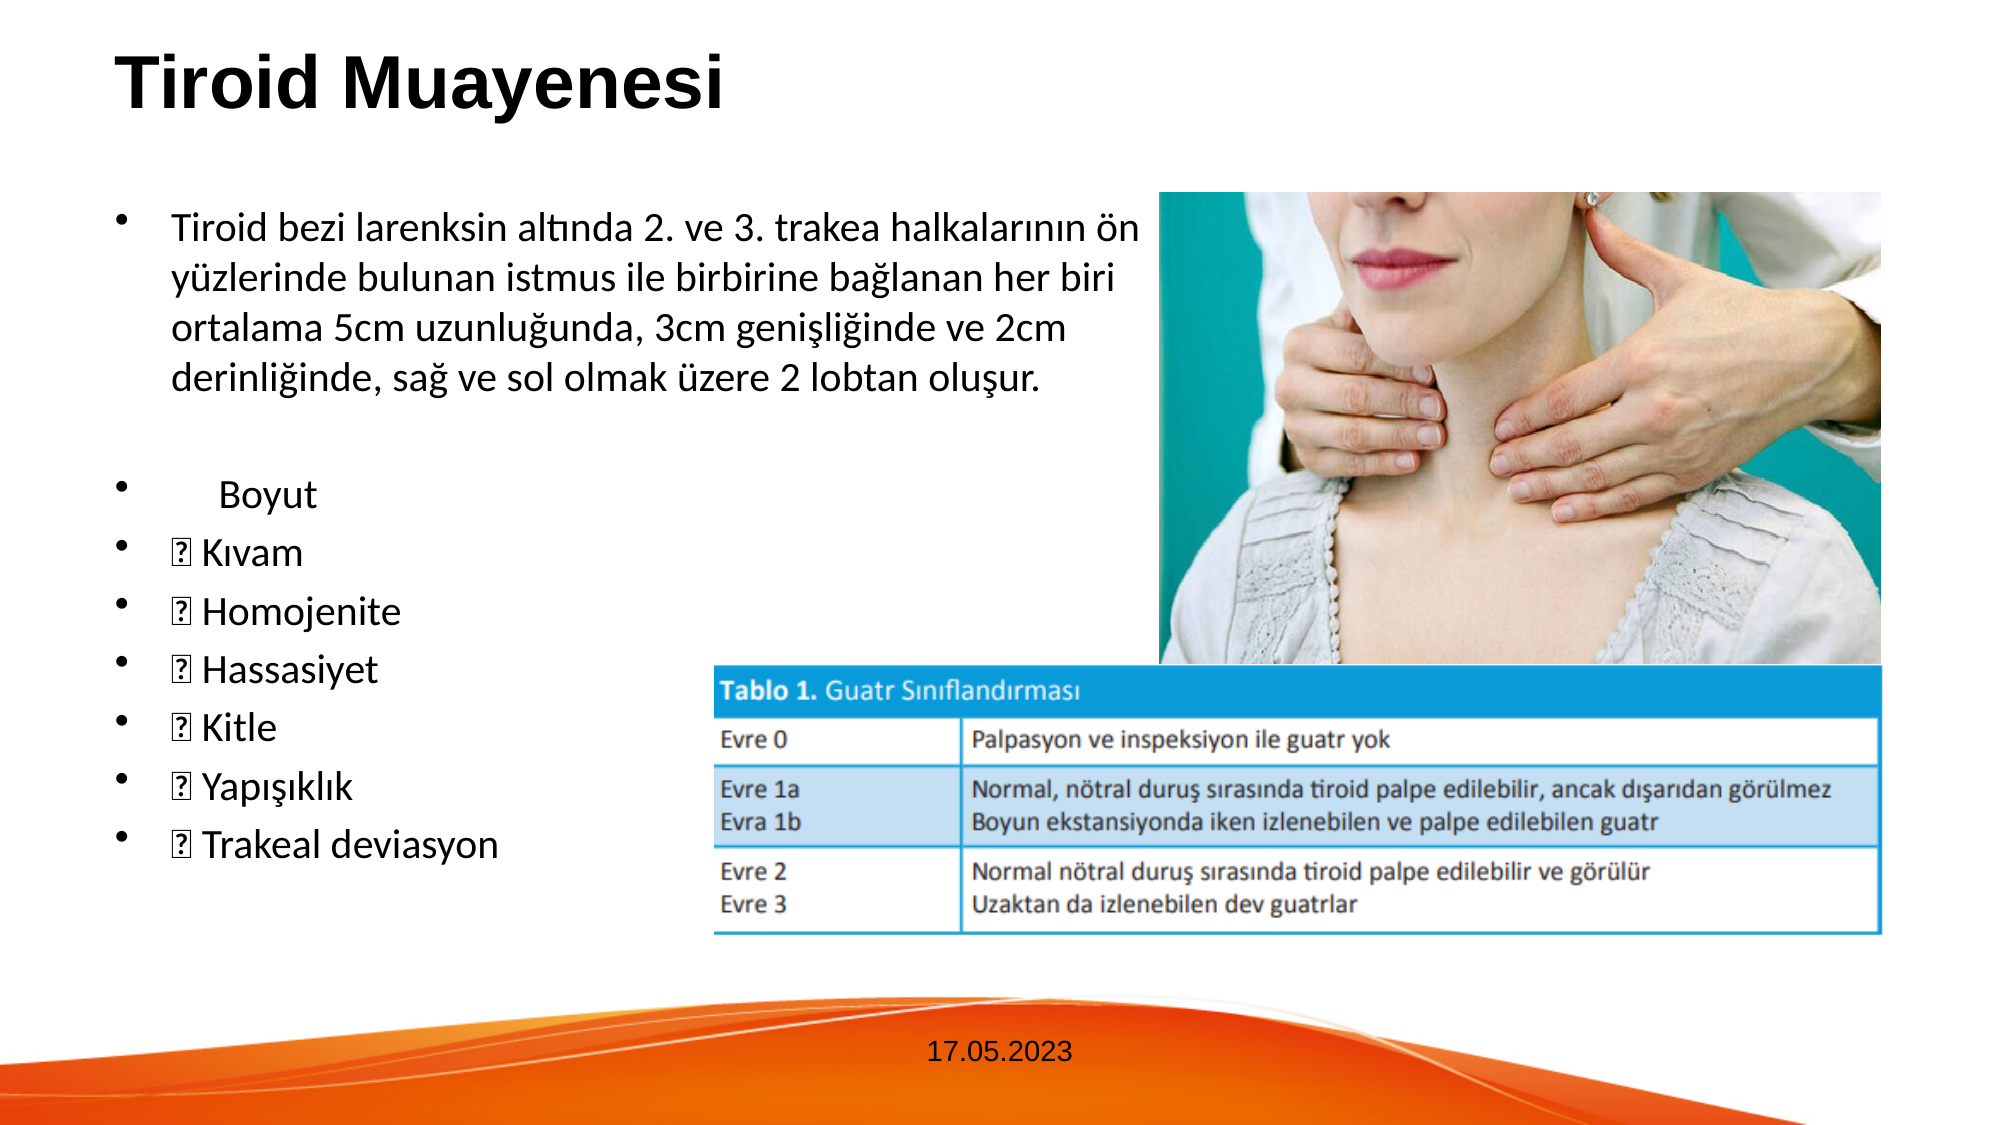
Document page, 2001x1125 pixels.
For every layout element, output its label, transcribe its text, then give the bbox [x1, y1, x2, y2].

title Tiroid Muayenesi [99, 30, 1901, 127]
list Tiroid bezi larenksin altında 2. ve 3. trakea halkalarının ön yüzlerinde bulunan istmus ile birbirine bağlanan her biri ortalama 5cm uzunluğunda, 3cm genişliğinde ve 2cm derinliğinde, sağ ve sol olmak üzere 2 lobtan oluşur. Boyut  Kıvam  Homojenite  Hassasiyet  Kitle  Yapışıklık  Trakeal deviasyon [99, 192, 1219, 988]
picture [0, 0, 2000, 1125]
footer 17.05.2023 [683, 1024, 1317, 1103]
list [1159, 192, 1880, 664]
